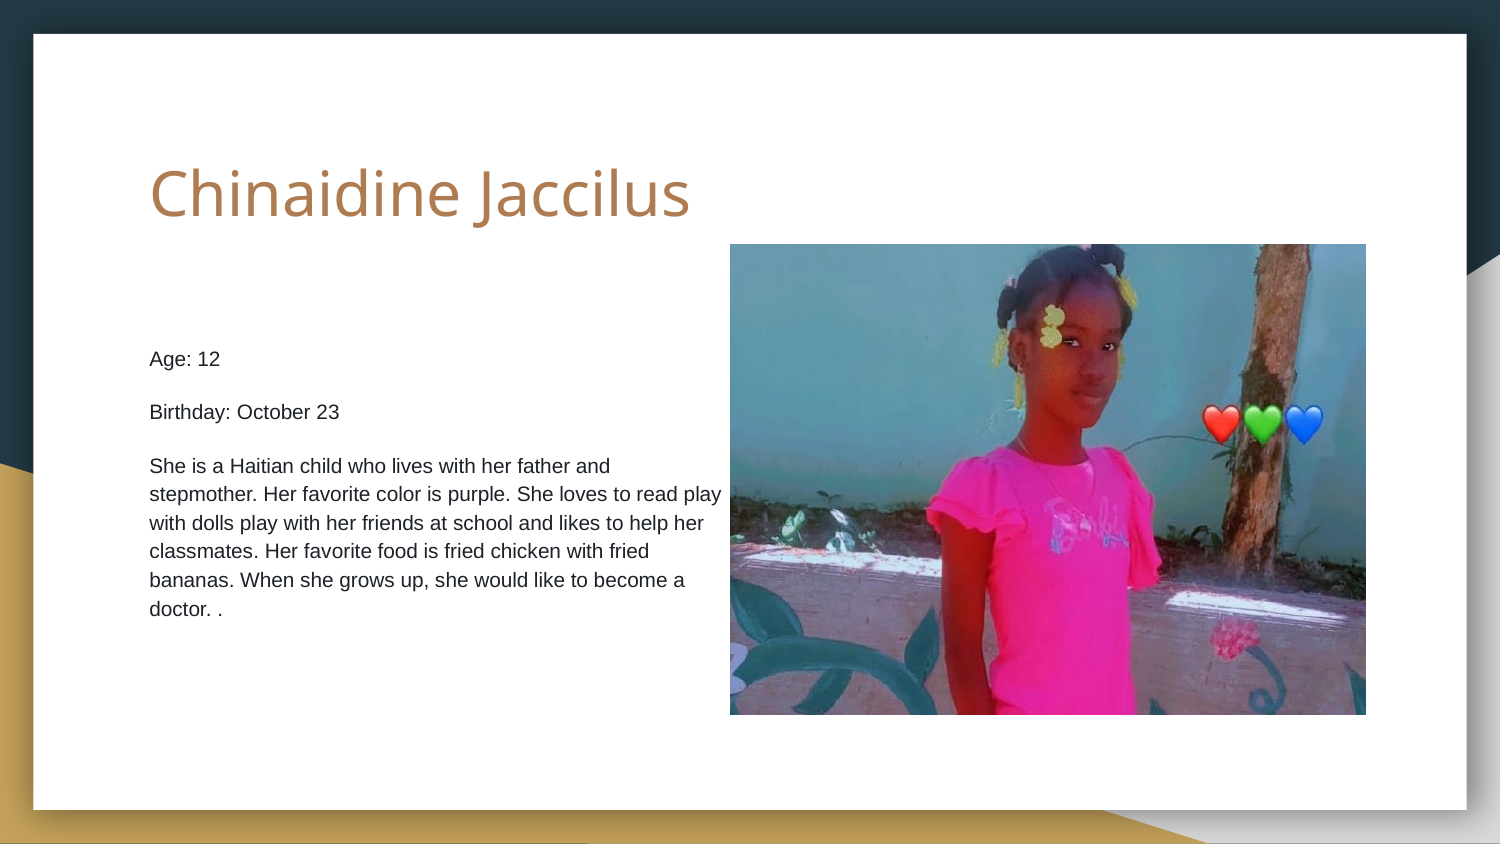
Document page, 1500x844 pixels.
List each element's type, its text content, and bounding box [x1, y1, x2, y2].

picture [729, 243, 1366, 715]
title Chinaidine Jaccilus [134, 138, 1366, 296]
list Age: 12 Birthday: October 23 She is a Haitian child who lives with her father and stepmother. Her favorite color is purple. She loves to read play with dolls play with her friends at school and likes to help her classmates. Her favorite food is fried chicken with fried bananas. When she grows up, she would like to become a doctor. . [134, 326, 739, 729]
